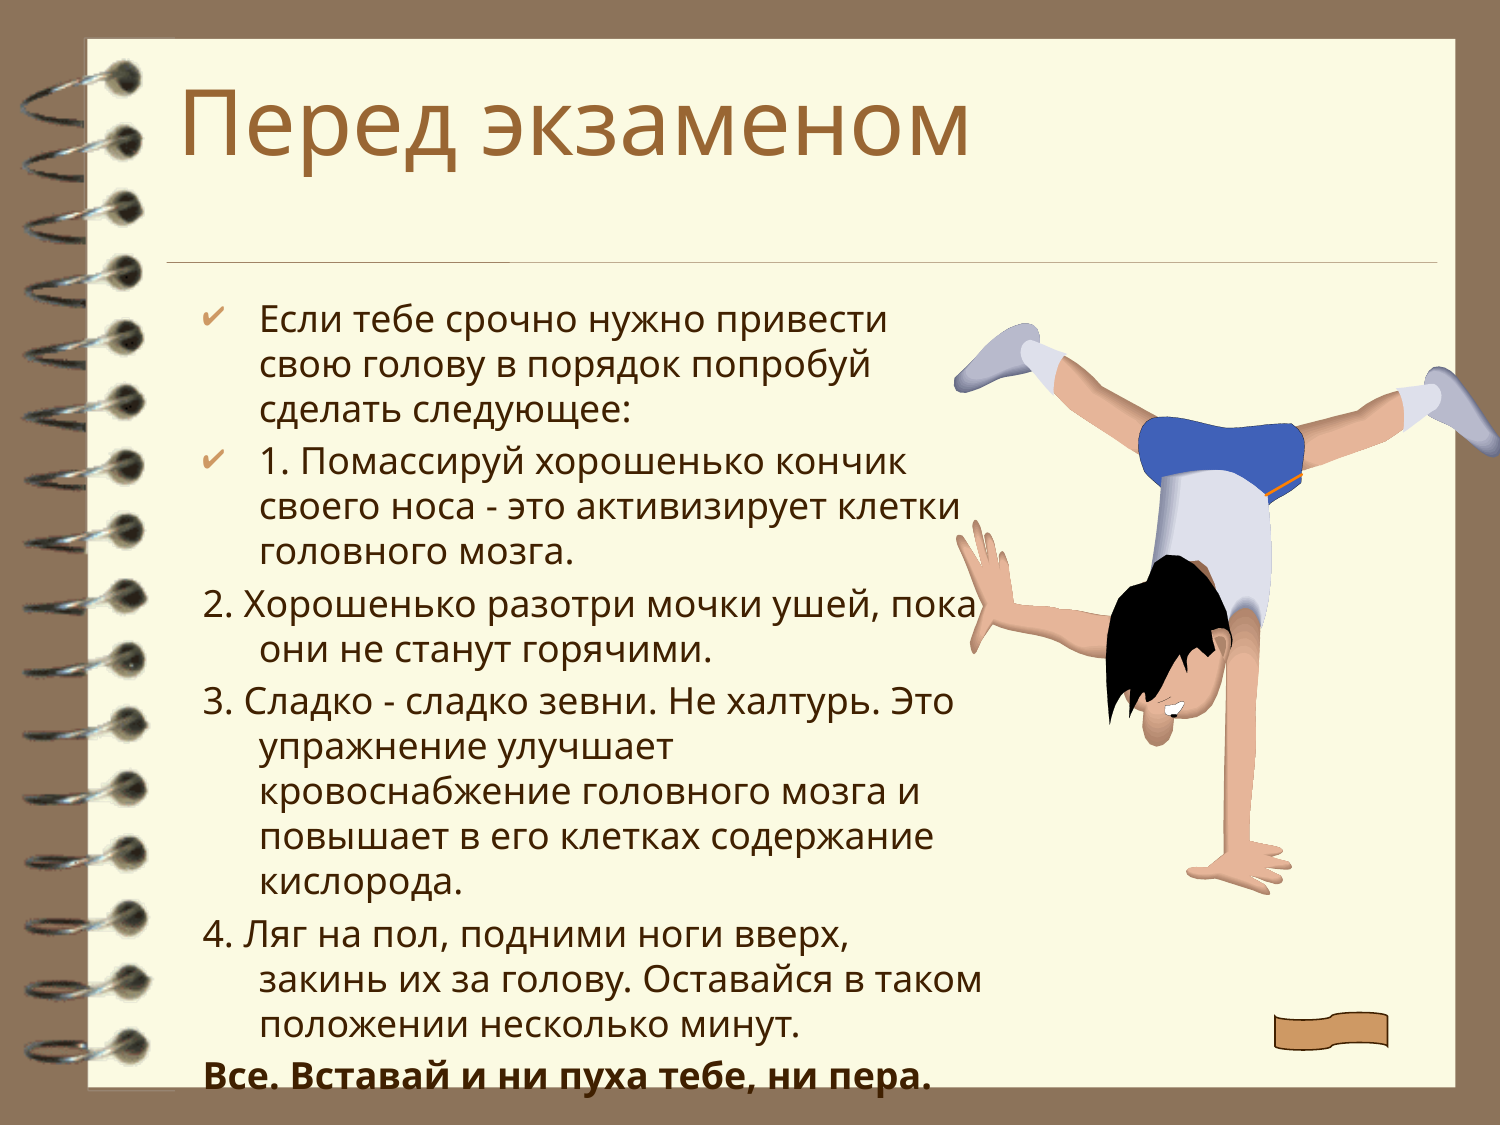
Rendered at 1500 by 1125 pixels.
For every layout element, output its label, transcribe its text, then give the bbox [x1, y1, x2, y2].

title Перед экзаменом [162, 75, 1438, 163]
text_box [1275, 1012, 1388, 1051]
list Если тебе срочно нужно привести свою голову в порядок попробуй сделать следующее: 1. Помассируй хорошенько кончик своего носа - это активизирует клетки головного мозга. 2. Хорошенько разотри мочки ушей, пока они не станут горячими. 3. Сладко - сладко зевни. Не халтурь. Это упражнение улучшает кровоснабжение головного мозга и повышает в его клетках содержание кислорода. 4. Ляг на пол, подними ноги вверх, закинь их за голову. Оставайся в таком положении несколько минут. Все. Вставай и ни пуха тебе, ни пера. [187, 287, 1000, 1025]
picture [950, 302, 1500, 896]
picture [0, 0, 175, 1125]
